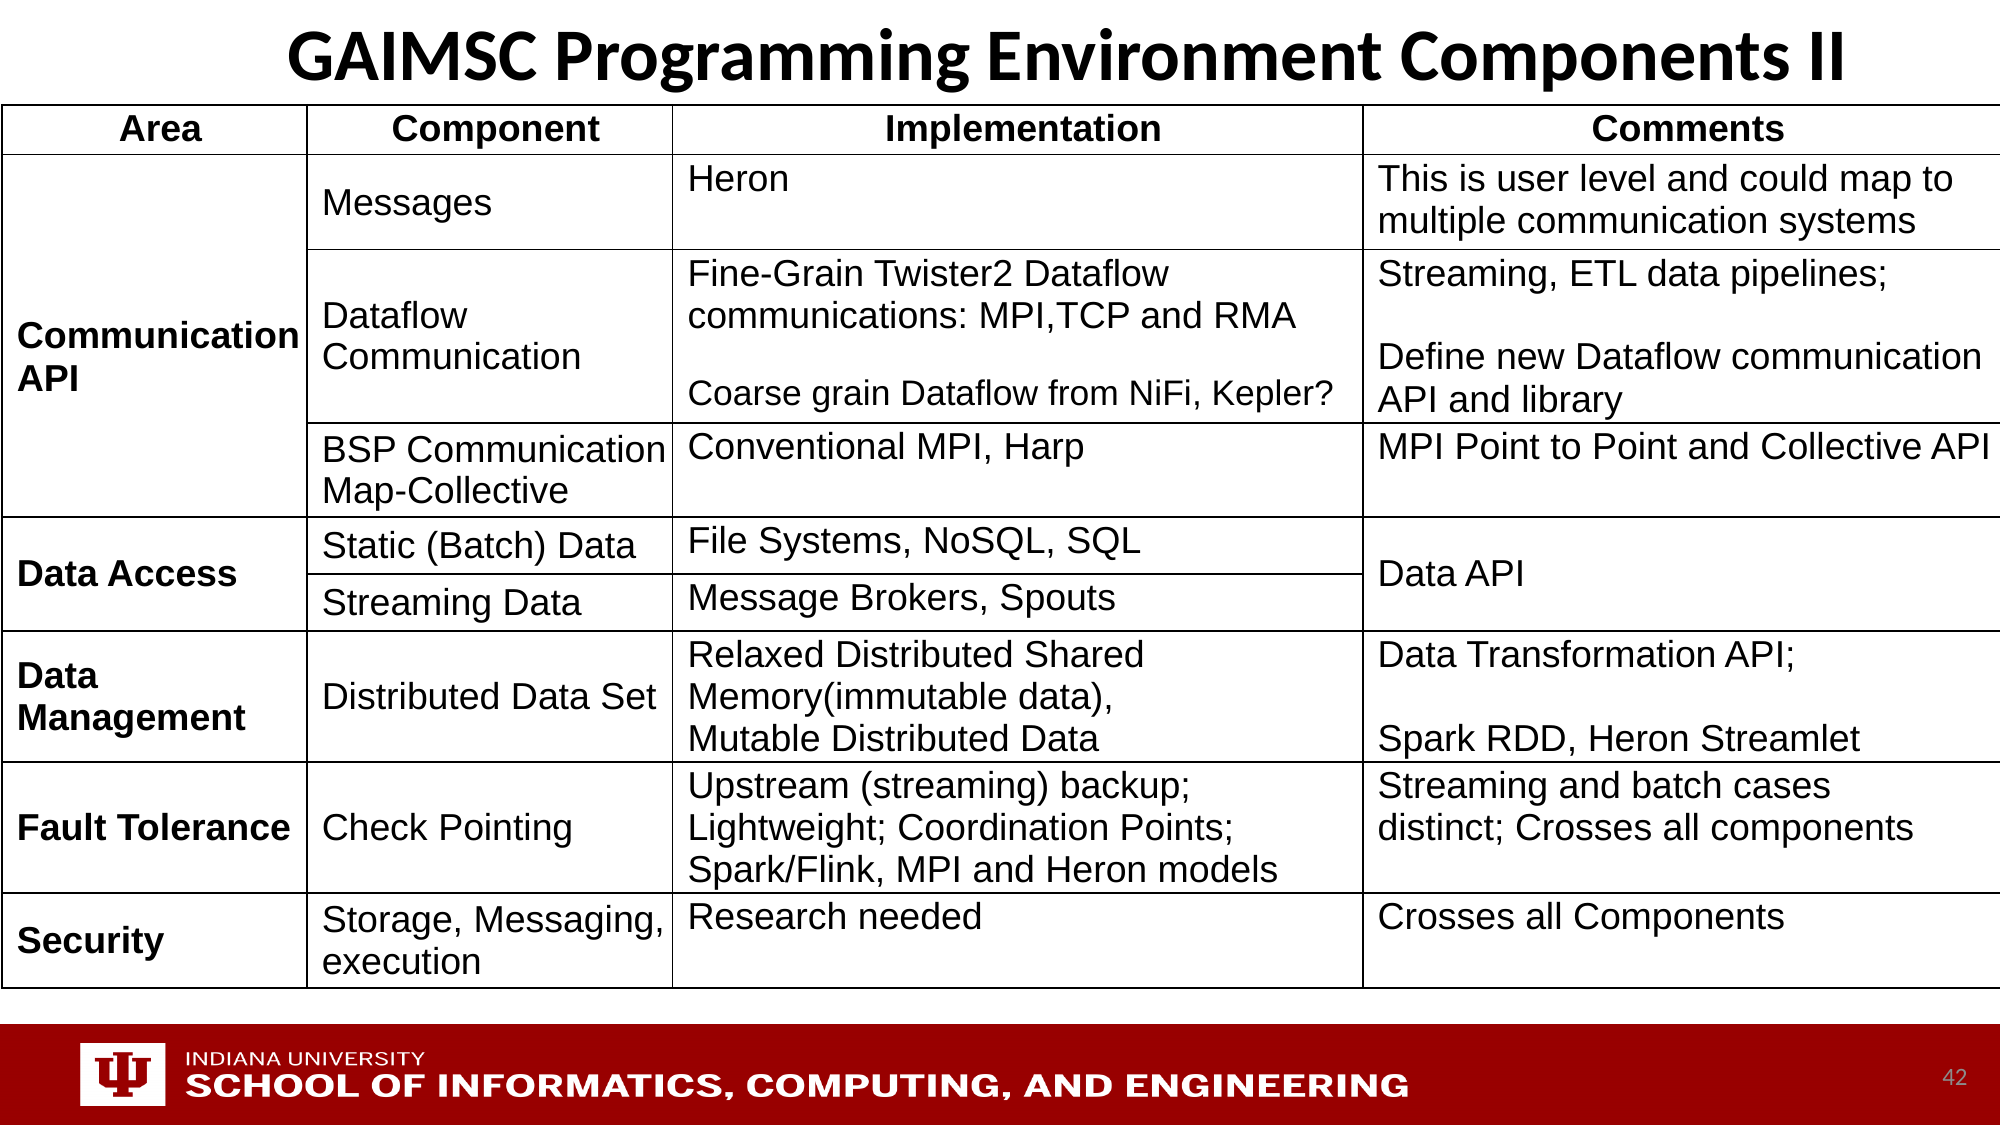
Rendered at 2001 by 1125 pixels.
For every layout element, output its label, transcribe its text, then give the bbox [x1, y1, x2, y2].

table_cell MPI Point to Point and Collective API [1364, 424, 2000, 516]
table_cell BSP Communication Map-Collective [308, 424, 672, 516]
table_header Component [308, 106, 672, 154]
table_header Area [3, 106, 306, 154]
table_cell Data Transformation API; Spark RDD, Heron Streamlet [1364, 632, 2000, 761]
table_cell Conventional MPI, Harp [673, 424, 1362, 516]
text_box [1897, 224, 1928, 375]
table_cell Message Brokers, Spouts [673, 575, 1362, 630]
table_cell Fault Tolerance [3, 763, 306, 892]
table_cell Data API [1364, 518, 2000, 630]
table_cell Streaming Data [308, 575, 672, 630]
slide_number 42 [1803, 1045, 1983, 1105]
table_cell File Systems, NoSQL, SQL [673, 518, 1362, 573]
table_cell Static (Batch) Data [308, 518, 672, 573]
table_header Comments [1364, 106, 2000, 154]
table_cell Dataflow Communication [308, 250, 672, 422]
table_cell Check Pointing [308, 763, 672, 892]
table_cell Relaxed Distributed Shared Memory(immutable data), Mutable Distributed Data [673, 632, 1362, 761]
table_cell Research needed [673, 894, 1362, 987]
table_cell Distributed Data Set [308, 632, 672, 761]
table_cell Crosses all Components [1364, 894, 2000, 987]
table_cell Security [3, 894, 306, 987]
title GAIMSC Programming Environment Components II [136, 0, 2000, 104]
picture [0, 1024, 2000, 1125]
table_cell Storage, Messaging, execution [308, 894, 672, 987]
table_cell Fine-Grain Twister2 Dataflow communications: MPI,TCP and RMA Coarse grain Dataflow from NiFi, Kepler? [673, 250, 1362, 422]
table_cell Streaming and batch cases distinct; Crosses all components [1364, 763, 2000, 892]
table_cell Data Access [3, 518, 306, 630]
table_cell Heron [673, 155, 1362, 249]
table_cell Data Management [3, 632, 306, 761]
table_cell Communication API [3, 155, 306, 516]
table_cell Upstream (streaming) backup; Lightweight; Coordination Points; Spark/Flink, MPI and Heron models [673, 763, 1362, 892]
table_cell Streaming, ETL data pipelines; Define new Dataflow communication API and library [1364, 250, 2000, 422]
table_cell This is user level and could map to multiple communication systems [1364, 155, 2000, 249]
table_header Implementation [673, 106, 1362, 154]
table_cell Messages [308, 155, 672, 249]
